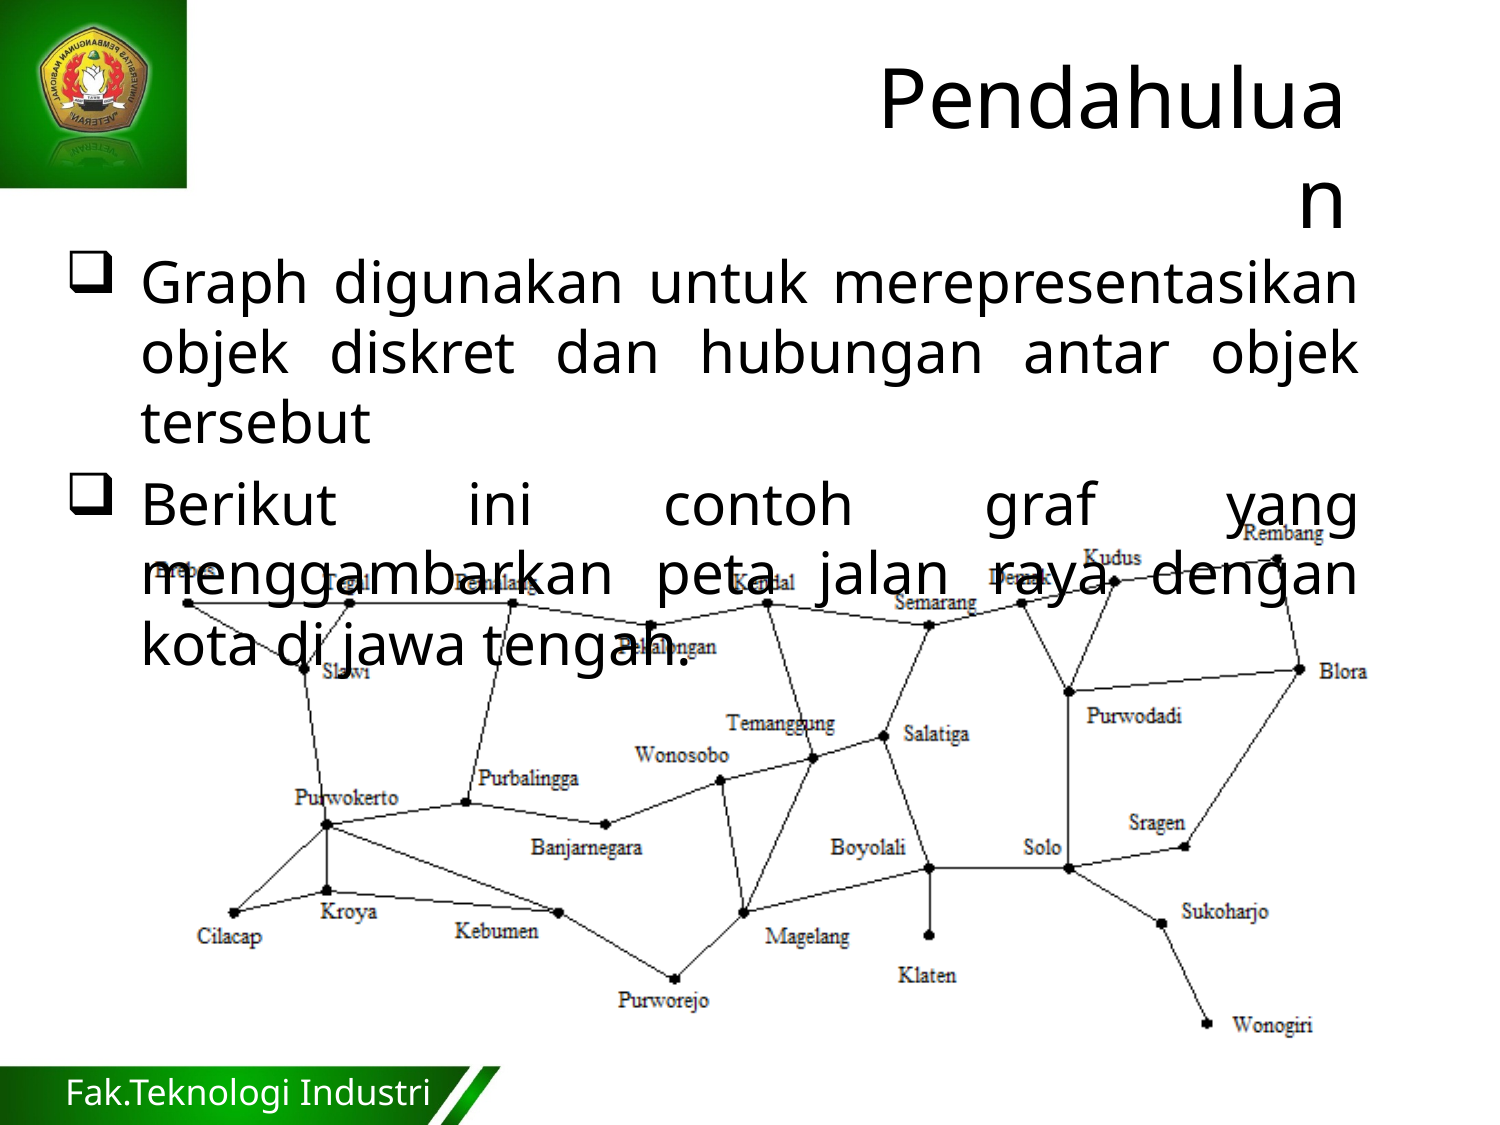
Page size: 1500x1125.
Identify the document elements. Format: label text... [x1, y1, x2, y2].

list Fak.Teknologi Industri [50, 1062, 450, 1125]
list Graph digunakan untuk merepresentasikan objek diskret dan hubungan antar objek tersebut Berikut ini contoh graf yang menggambarkan peta jalan raya dengan kota di jawa tengah. [50, 237, 1375, 1025]
picture [0, 0, 1500, 1125]
list Pendahuluan [849, 37, 1363, 175]
